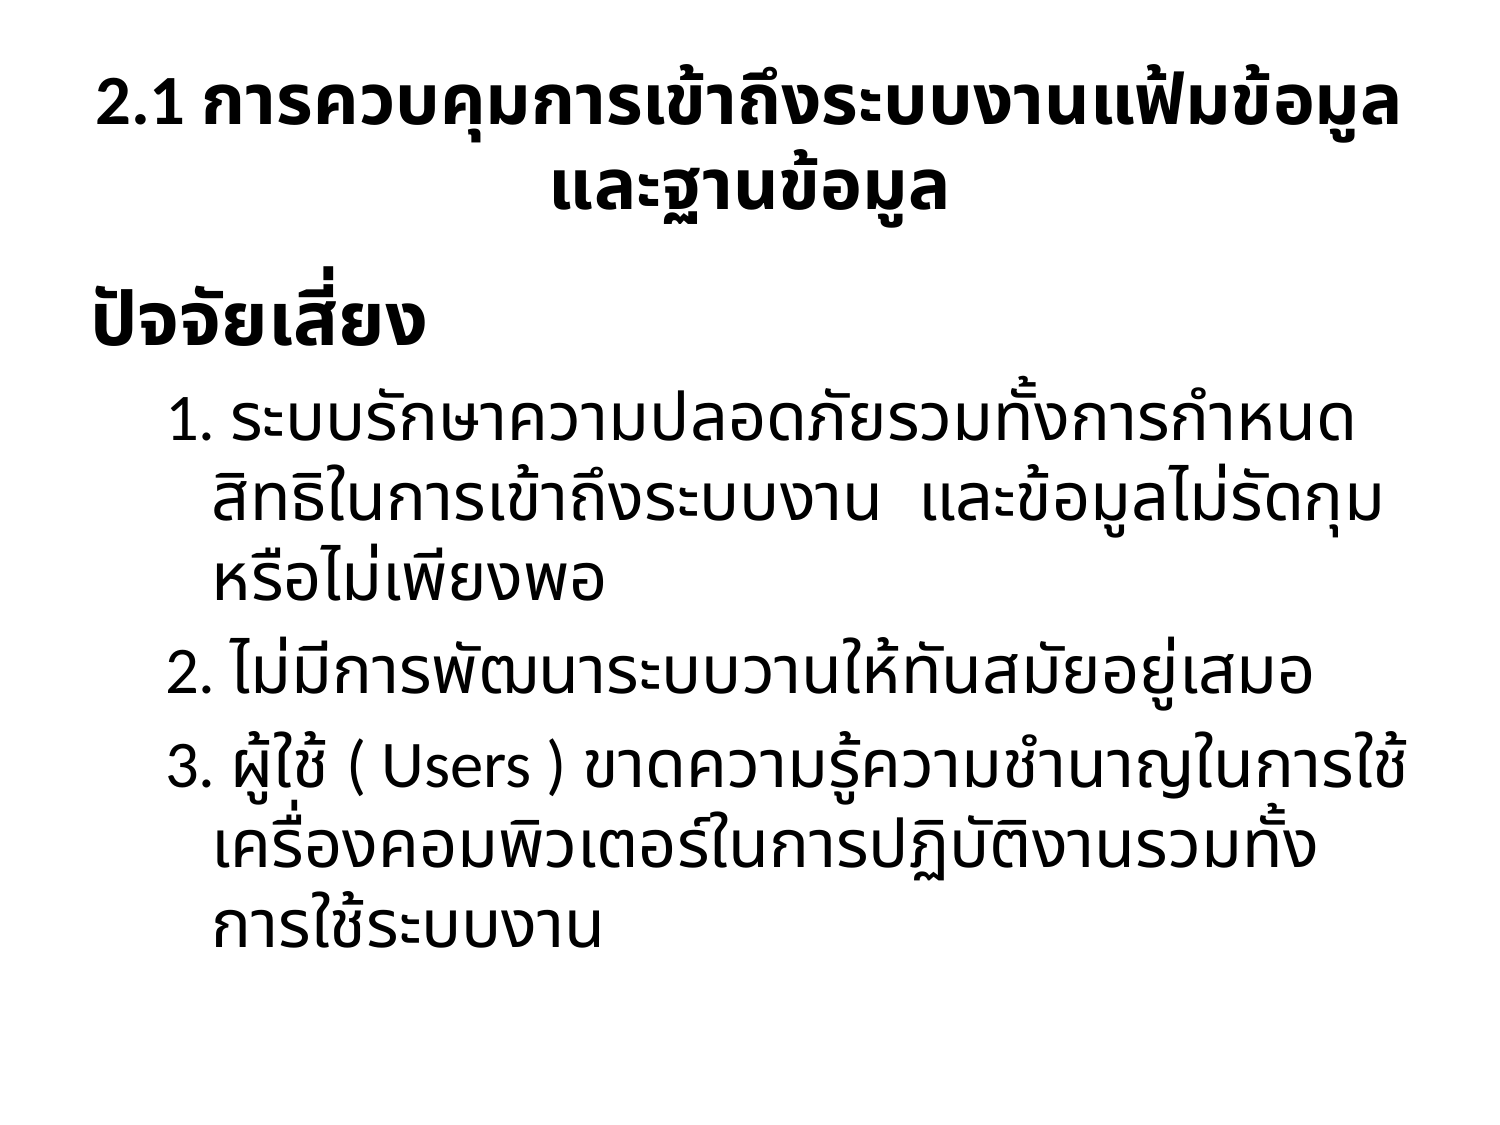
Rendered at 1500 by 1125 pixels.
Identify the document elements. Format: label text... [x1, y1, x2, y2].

title 2.1 การควบคุมการเข้าถึงระบบงานแฟ้มข้อมูล และฐานข้อมูล [75, 45, 1425, 233]
list ปัจจัยเสี่ยง 1. ระบบรักษาความปลอดภัยรวมทั้งการกำหนดสิทธิในการเข้าถึงระบบงาน และข้อมูลไม่รัดกุมหรือไม่เพียงพอ 2. ไม่มีการพัฒนาระบบวานให้ทันสมัยอยู่เสมอ 3. ผู้ใช้ ( Users ) ขาดความรู้ความชำนาญในการใช้เครื่องคอมพิวเตอร์ในการปฏิบัติงานรวมทั้งการใช้ระบบงาน [75, 262, 1425, 1005]
